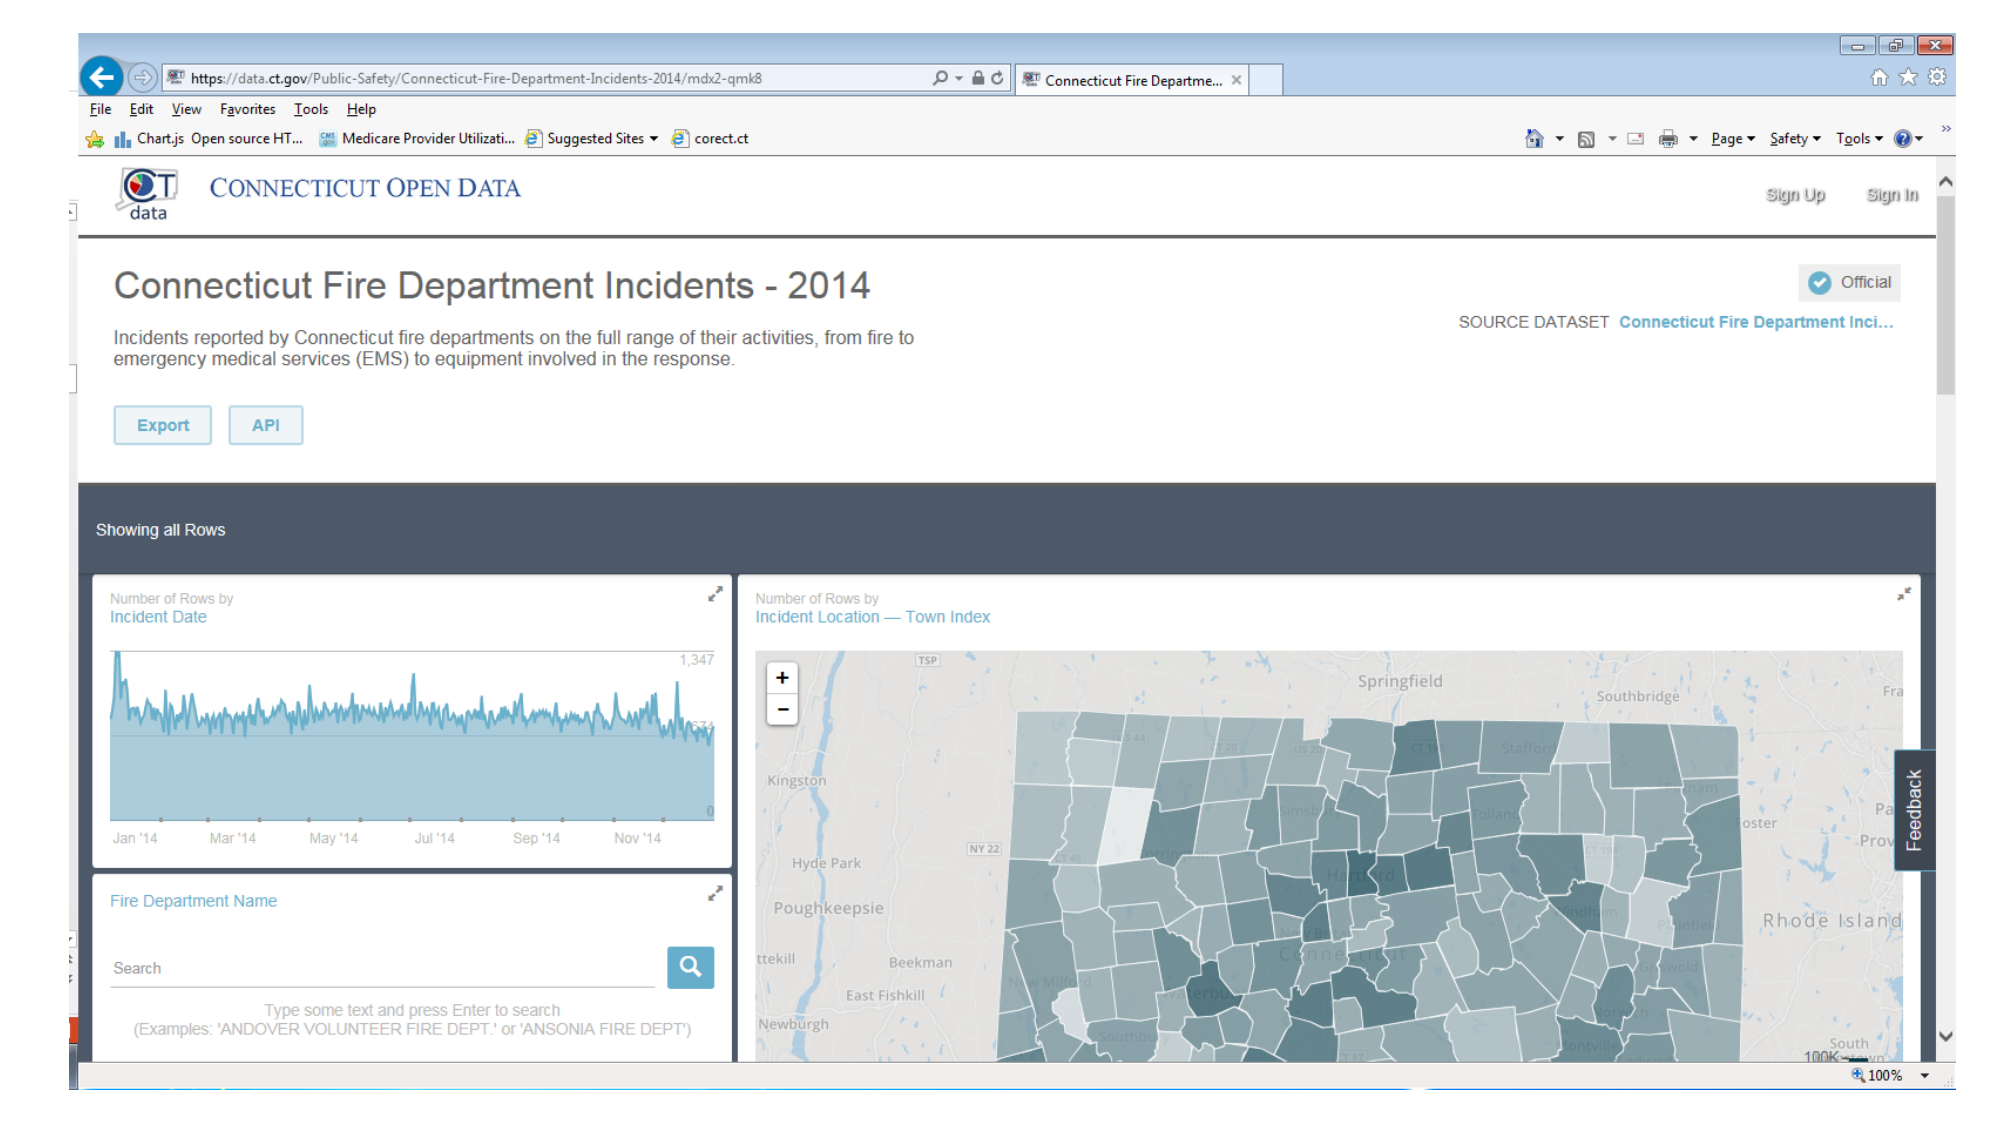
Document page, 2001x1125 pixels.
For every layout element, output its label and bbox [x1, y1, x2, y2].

picture [69, 33, 1956, 1090]
